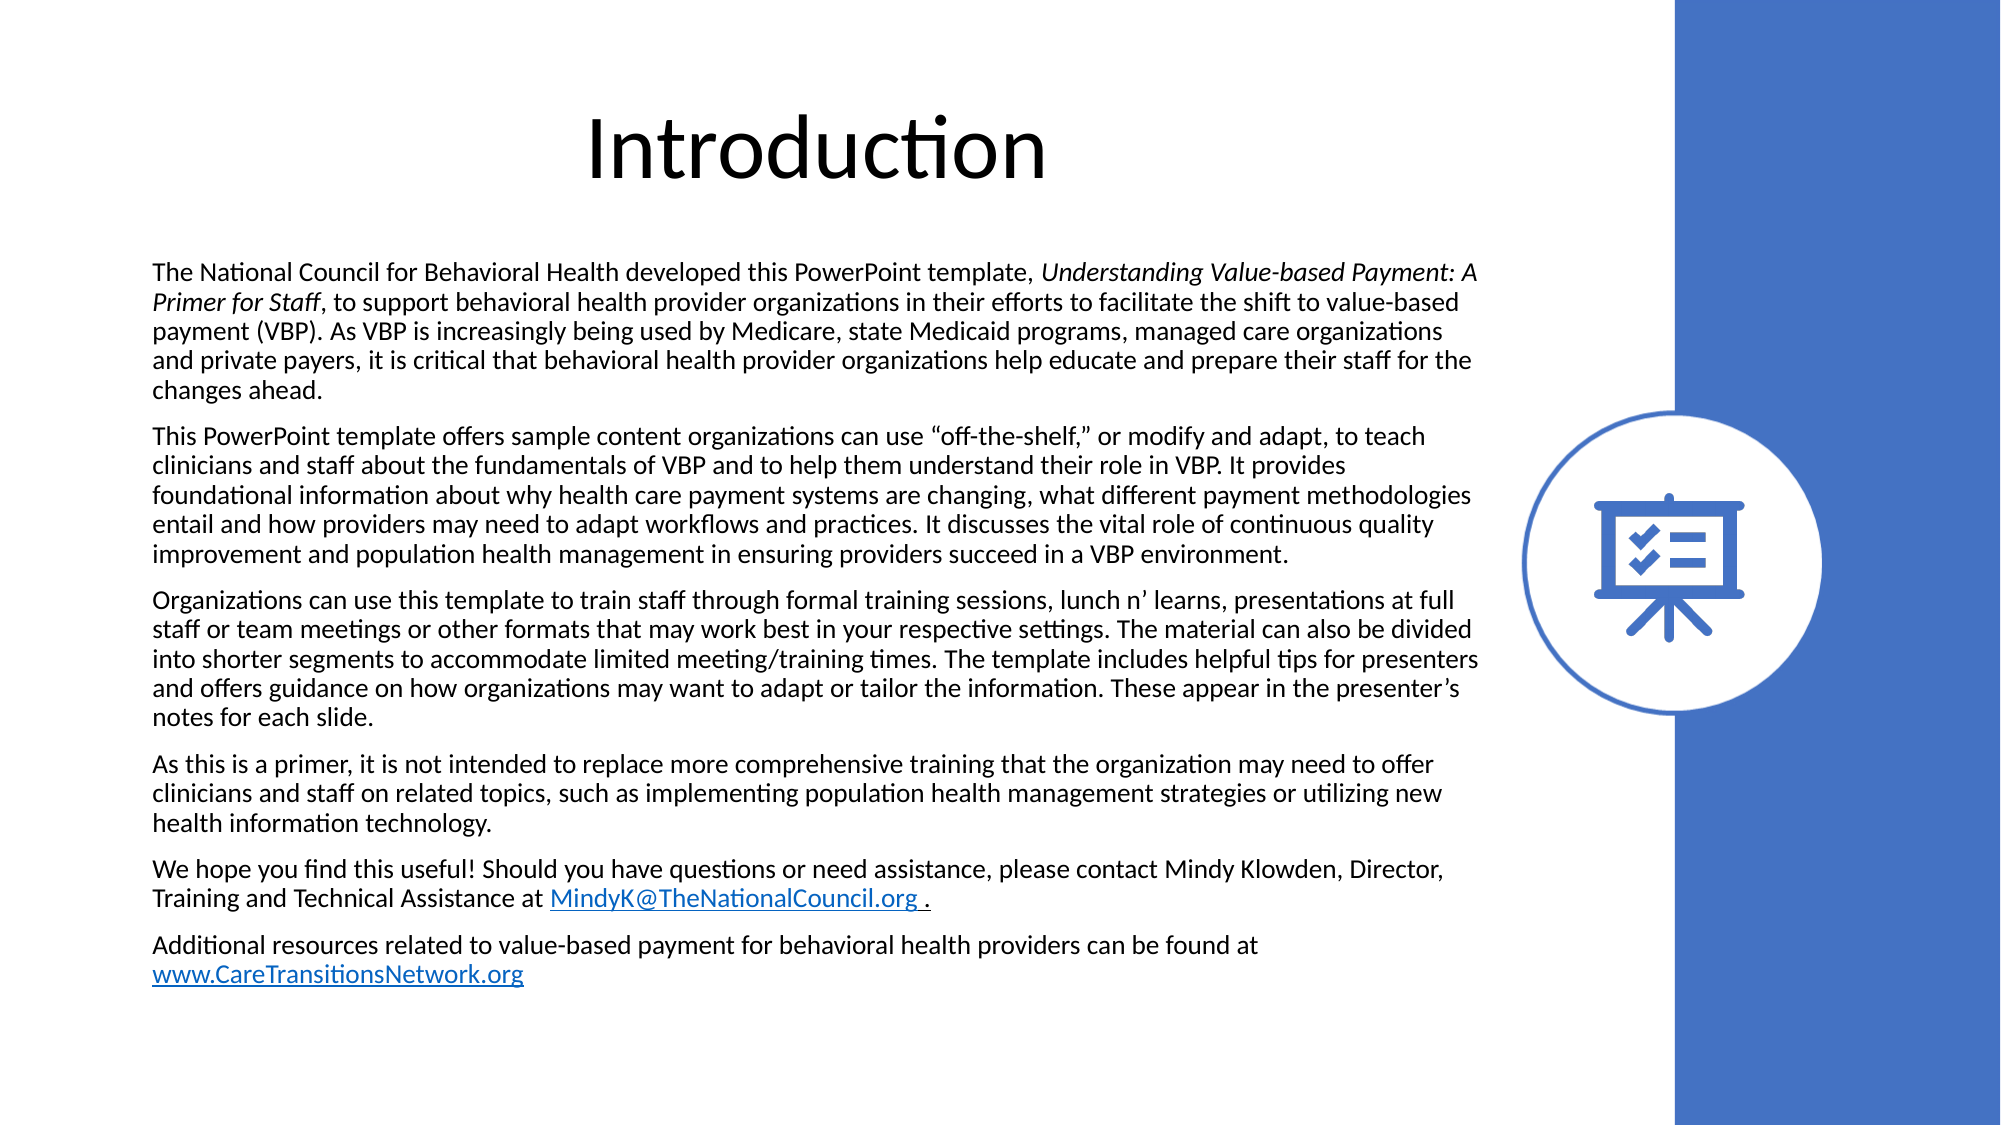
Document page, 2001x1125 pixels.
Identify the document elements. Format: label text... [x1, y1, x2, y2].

list The National Council for Behavioral Health developed this PowerPoint template, Understanding Value-based Payment: A Primer for Staff, to support behavioral health provider organizations in their efforts to facilitate the shift to value-based payment (VBP). As VBP is increasingly being used by Medicare, state Medicaid programs, managed care organizations and private payers, it is critical that behavioral health provider organizations help educate and prepare their staff for the changes ahead. This PowerPoint template offers sample content organizations can use “off-the-shelf,” or modify and adapt, to teach clinicians and staff about the fundamentals of VBP and to help them understand their role in VBP. It provides foundational information about why health care payment systems are changing, what different payment methodologies entail and how providers may need to adapt workflows and practices. It discusses the vital role of continuous quality improvement and population health management in ensuring providers succeed in a VBP environment. Organizations can use this template to train staff through formal training sessions, lunch n’ learns, presentations at full staff or team meetings or other formats that may work best in your respective settings. The material can also be divided into shorter segments to accommodate limited meeting/training times. The template includes helpful tips for presenters and offers guidance on how organizations may want to adapt or tailor the information. These appear in the presenter’s notes for each slide. As this is a primer, it is not intended to replace more comprehensive training that the organization may need to offer clinicians and staff on related topics, such as implementing population health management strategies or utilizing new health information technology. We hope you find this useful! Should you have questions or need assistance, please contact Mindy Klowden, Director, Training and Technical Assistance at MindyK@TheNationalCouncil.org . Additional resources related to value-based payment for behavioral health providers can be found at www.CareTransitionsNetwork.org [137, 250, 1498, 1014]
title Introduction [137, 33, 1498, 250]
picture [0, 0, 2001, 1125]
